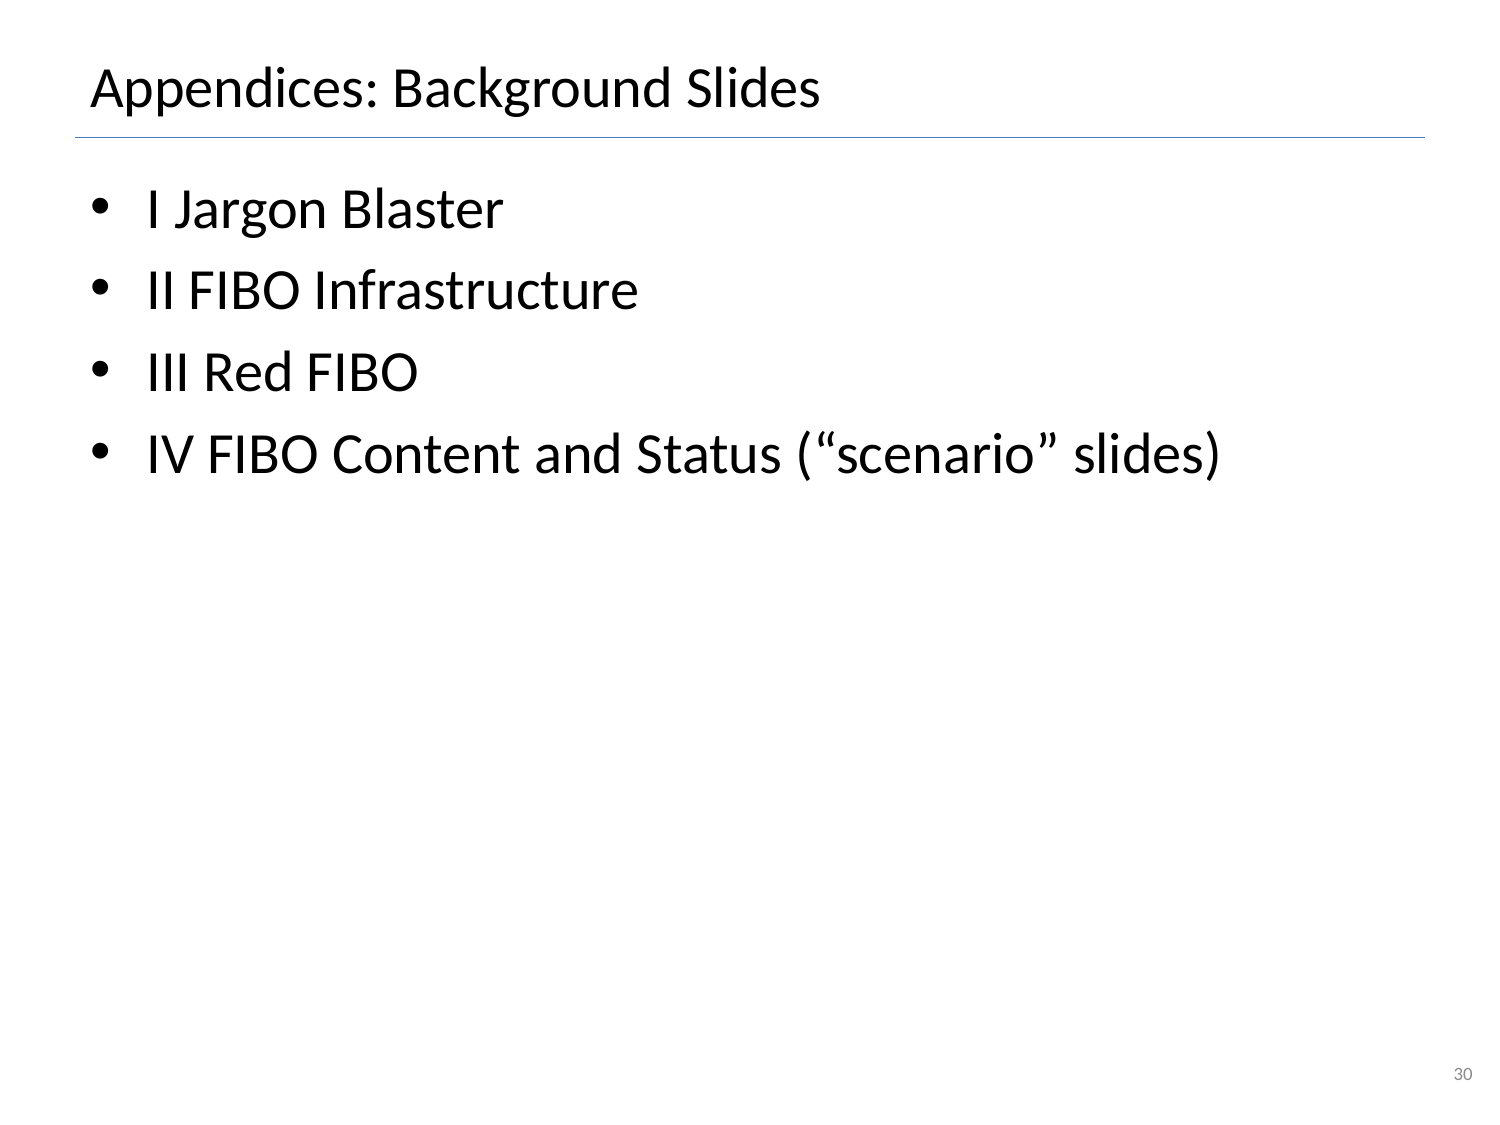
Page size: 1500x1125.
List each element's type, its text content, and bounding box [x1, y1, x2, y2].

list I Jargon Blaster II FIBO Infrastructure III Red FIBO IV FIBO Content and Status (“scenario” slides) [74, 162, 1426, 1101]
slide_number 30 [1425, 1042, 1488, 1103]
title Appendices: Background Slides [74, 37, 1426, 131]
